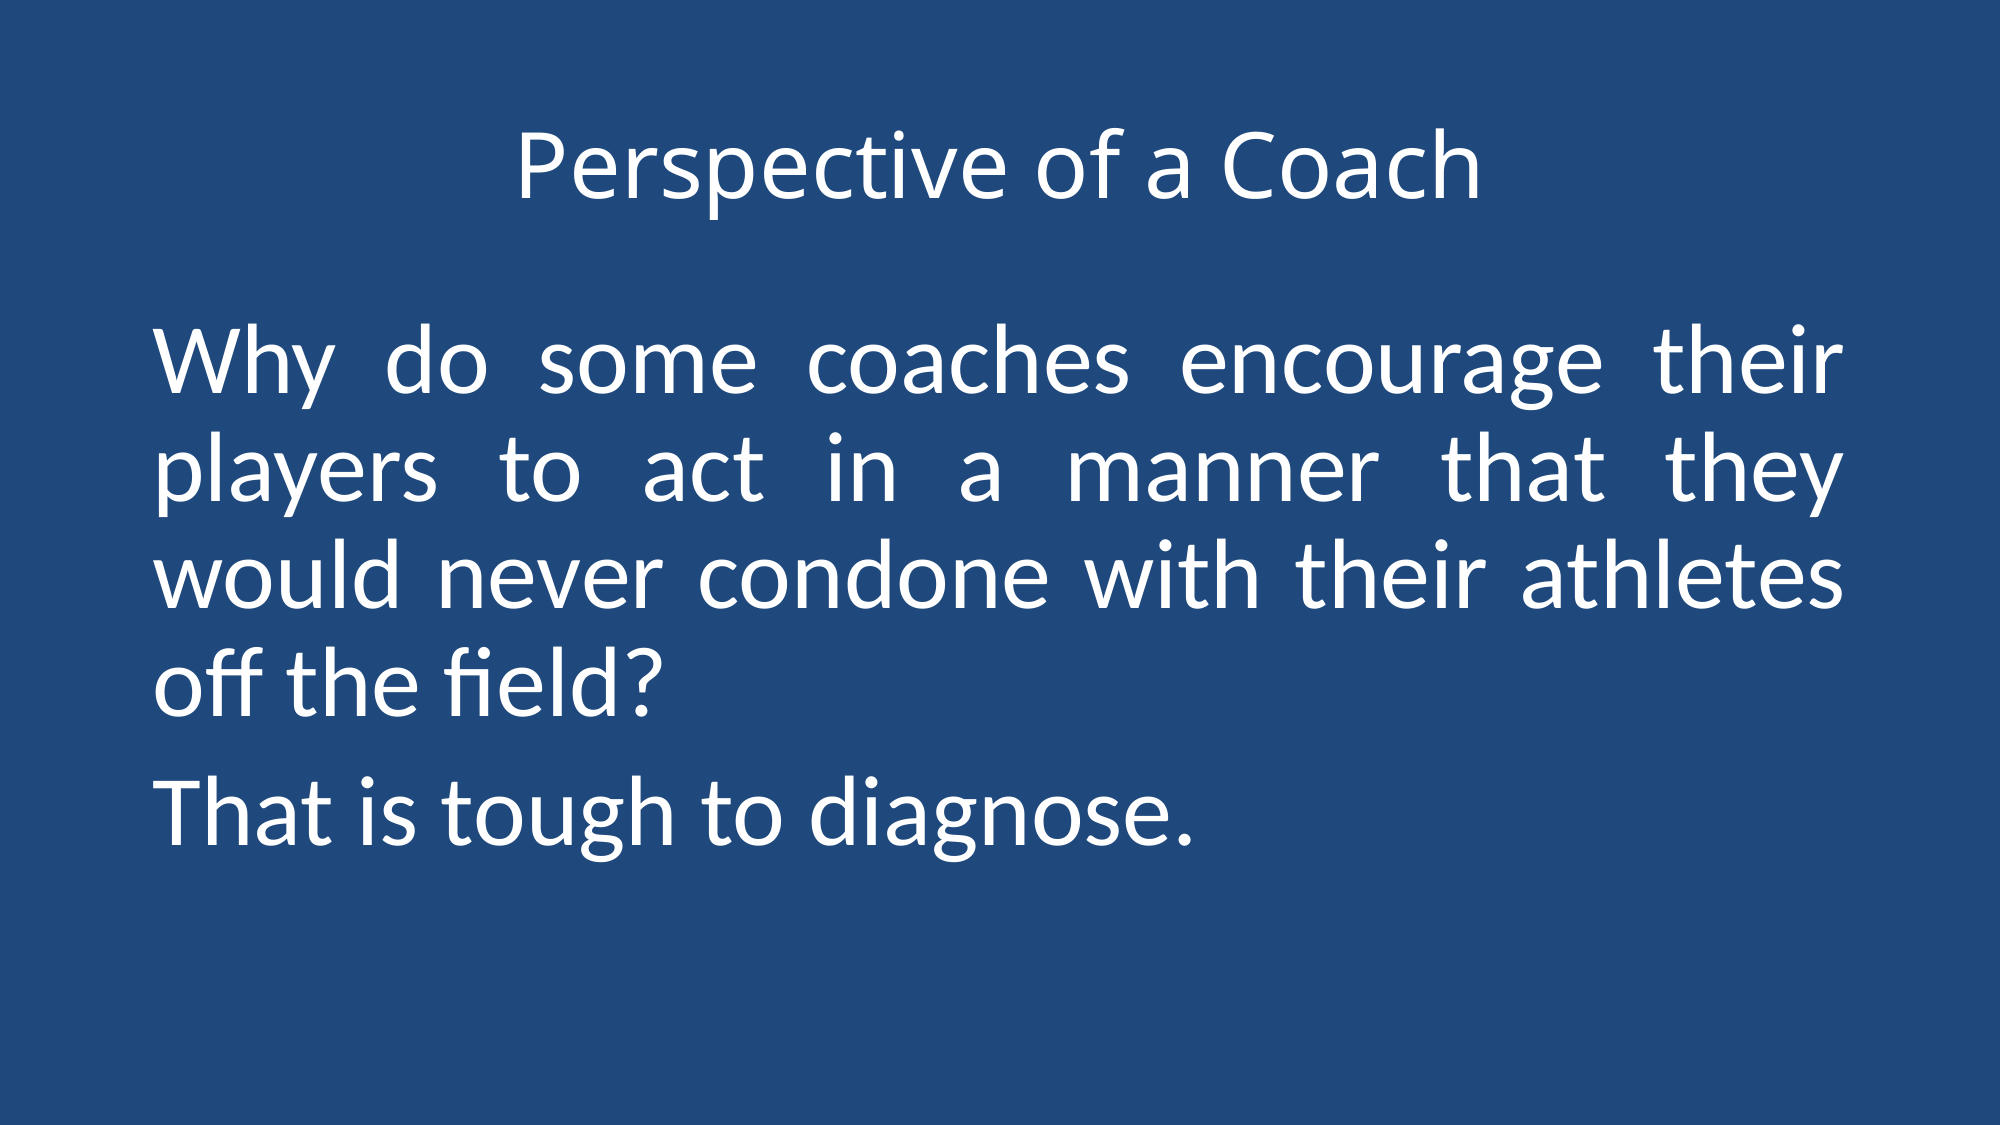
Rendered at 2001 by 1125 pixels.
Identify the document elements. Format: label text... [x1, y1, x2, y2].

list Why do some coaches encourage their players to act in a manner that they would never condone with their athletes off the field? That is tough to diagnose. [137, 299, 1863, 1014]
title Perspective of a Coach [137, 59, 1863, 278]
